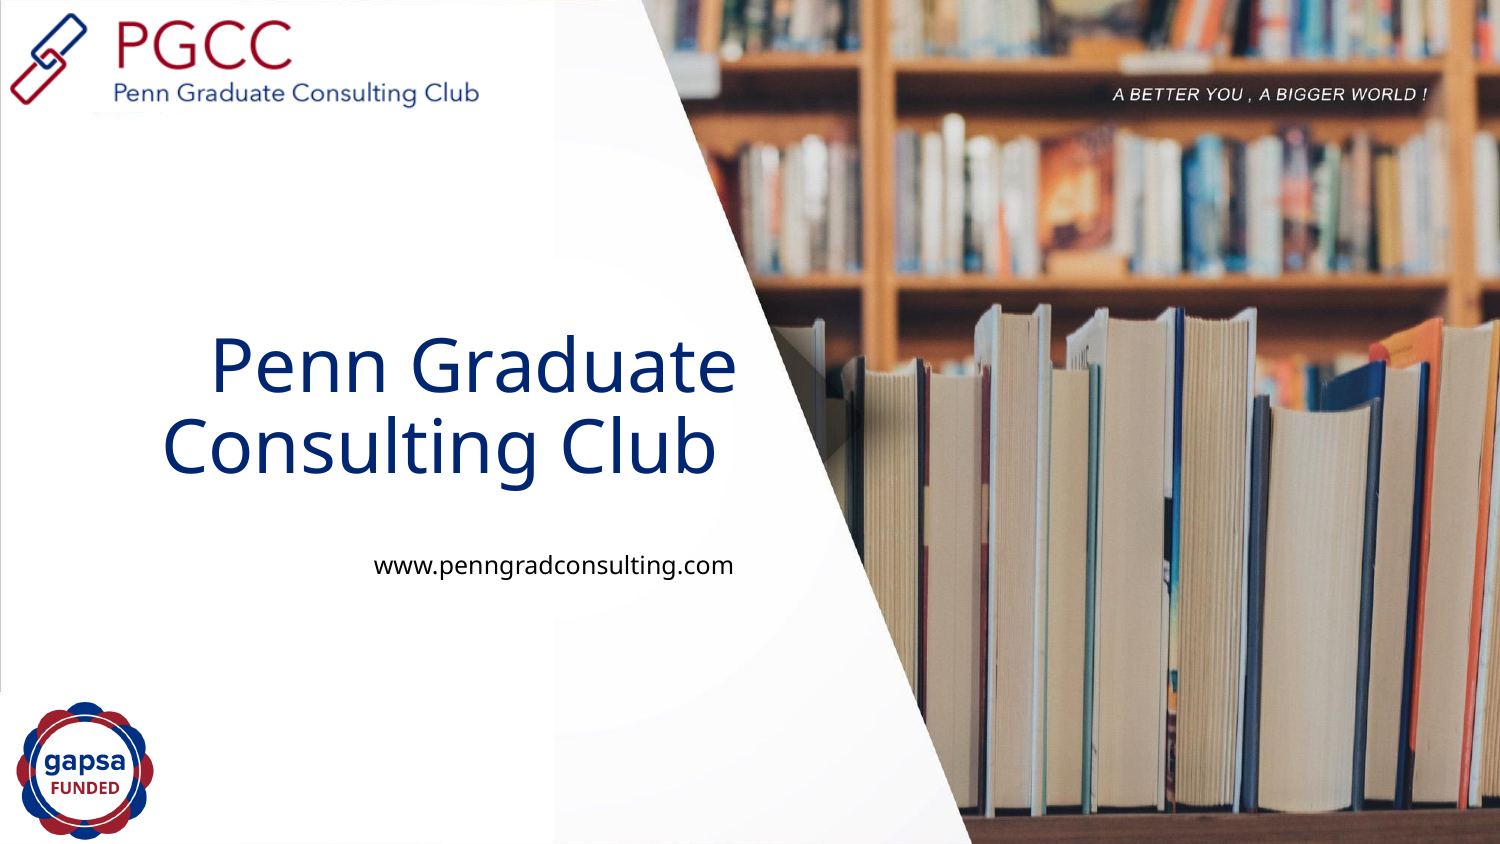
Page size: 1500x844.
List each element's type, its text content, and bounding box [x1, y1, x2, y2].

text_box www.penngradconsulting.com [209, 541, 750, 587]
picture [0, 0, 1500, 844]
title Penn Graduate Consulting Club [0, 361, 750, 666]
